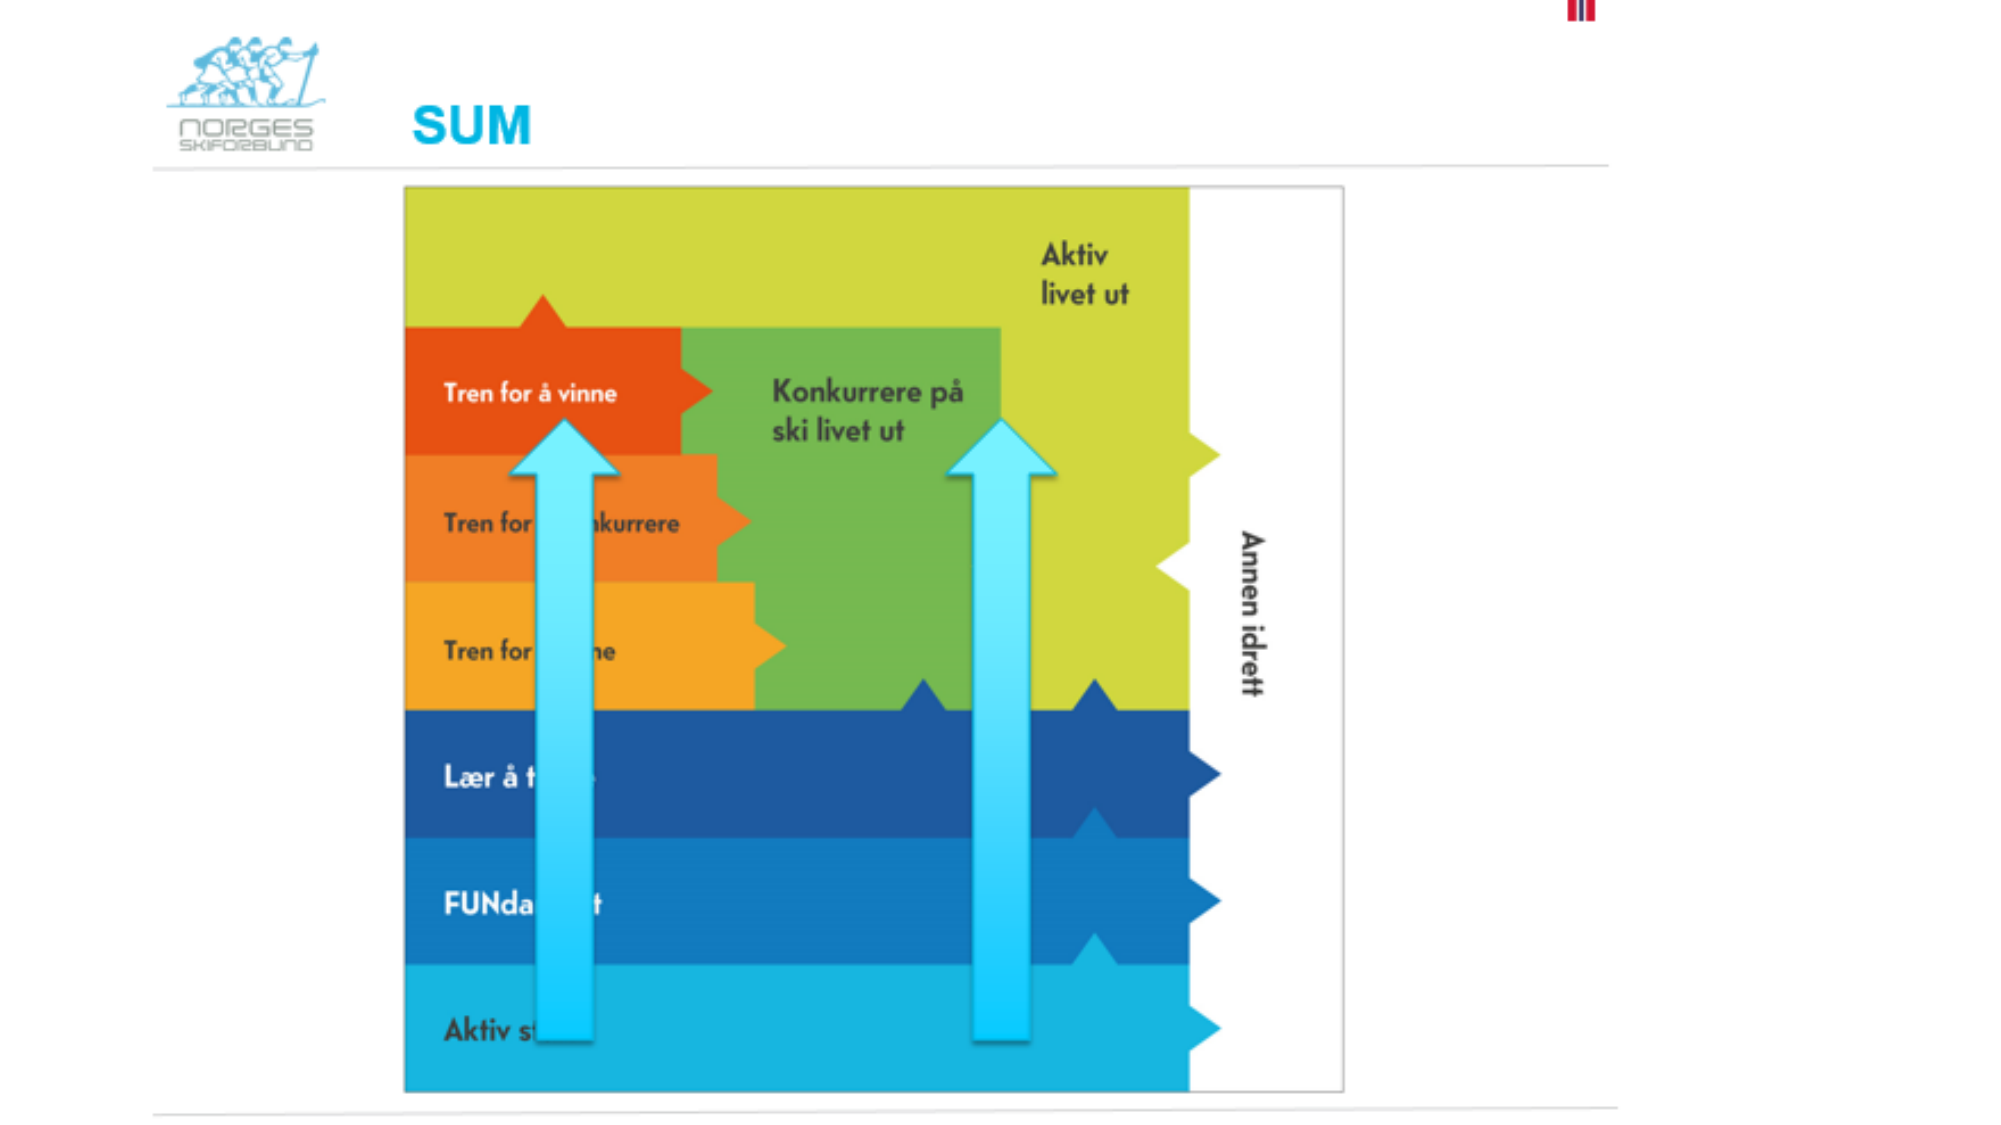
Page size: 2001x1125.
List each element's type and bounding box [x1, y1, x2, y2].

picture [133, 0, 1648, 1125]
